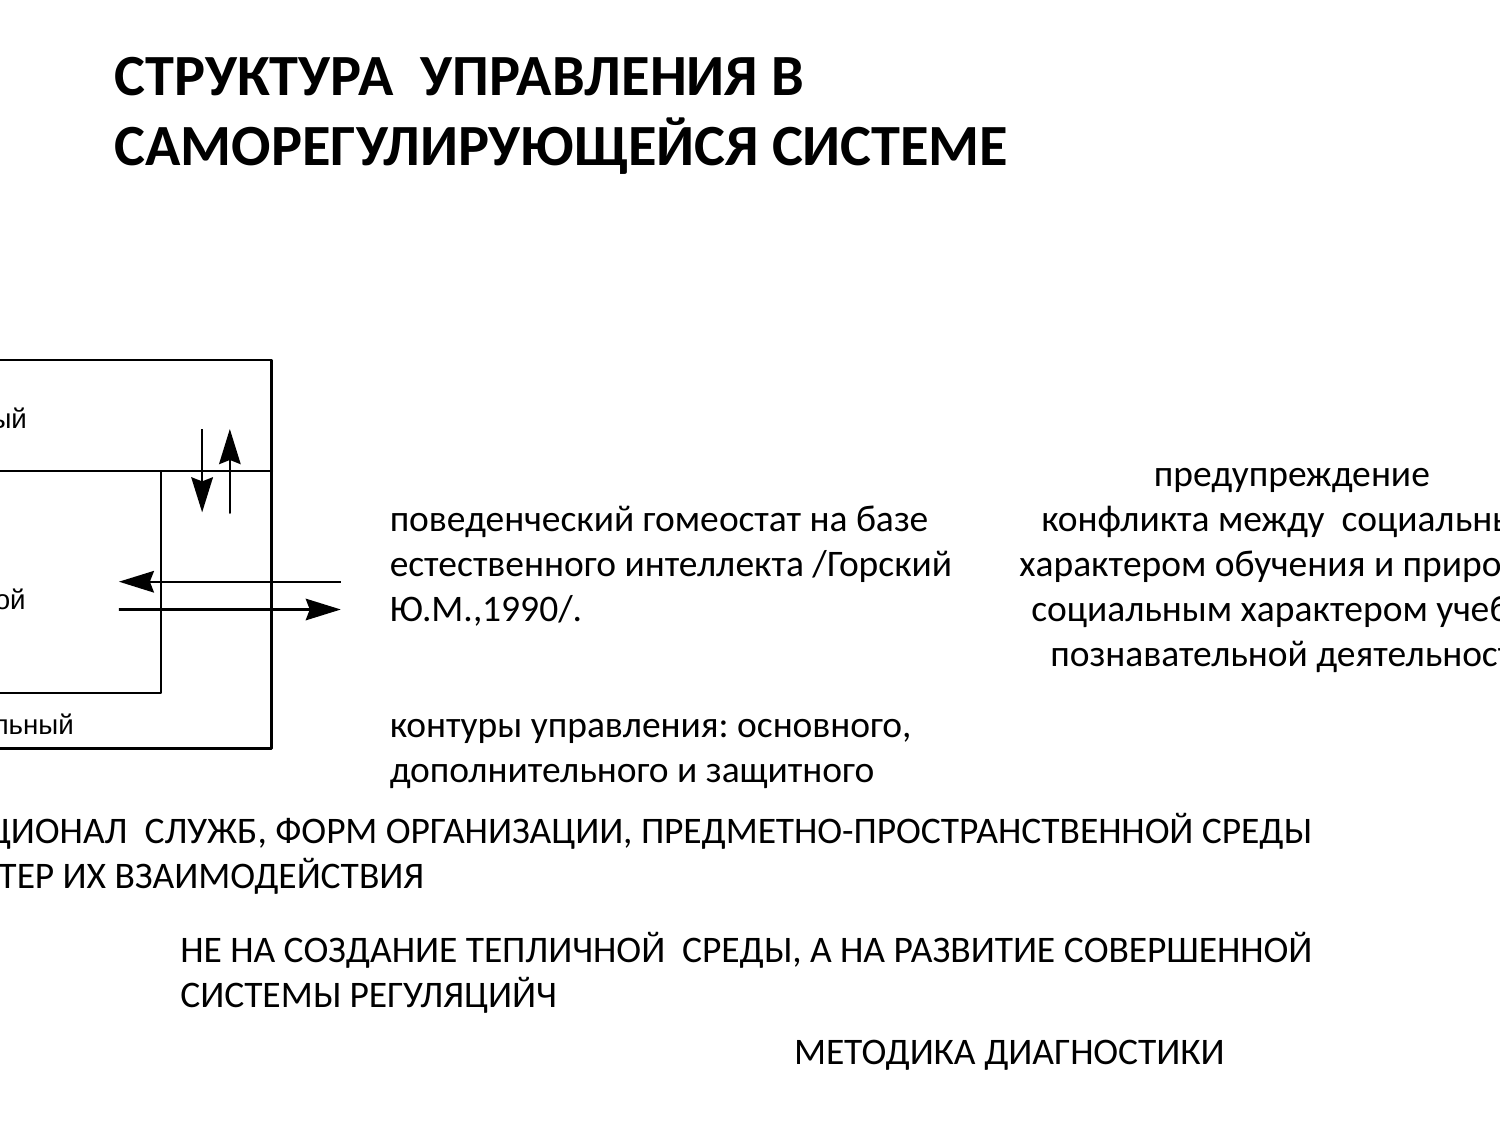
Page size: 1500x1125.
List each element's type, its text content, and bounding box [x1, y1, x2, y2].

text_box поведенческий гомеостат на базе естественного интеллекта /Горский Ю.М.,1990/. [374, 486, 921, 637]
text_box НЕ НА СОЗДАНИЕ ТЕПЛИЧНОЙ СРЕДЫ, А НА РАЗВИТИЕ СОВЕРШЕННОЙ СИСТЕМЫ РЕГУЛЯЦИЙЧ [165, 917, 1337, 1022]
text_box предупреждение конфликта между социальным характером обучения и природно-социальным характером учебно-познавательной деятельности. [921, 441, 1500, 681]
text_box контуры управления: основного, дополнительного и защитного [374, 692, 963, 798]
picture [0, 270, 342, 752]
text_box ФУНКЦИОНАЛ СЛУЖБ, ФОРМ ОРГАНИЗАЦИИ, ПРЕДМЕТНО-ПРОСТРАНСТВЕННОЙ СРЕДЫ ХАРАКТЕР ИХ ВЗАИМОДЕЙСТВИЯ [0, 798, 1345, 904]
text_box МЕТОДИКА ДИАГНОСТИКИ [779, 1019, 1245, 1080]
text_box СТРУКТУРА УПРАВЛЕНИЯ В САМОРЕГУЛИРУЮЩЕЙСЯ СИСТЕМЕ [100, 0, 1459, 185]
